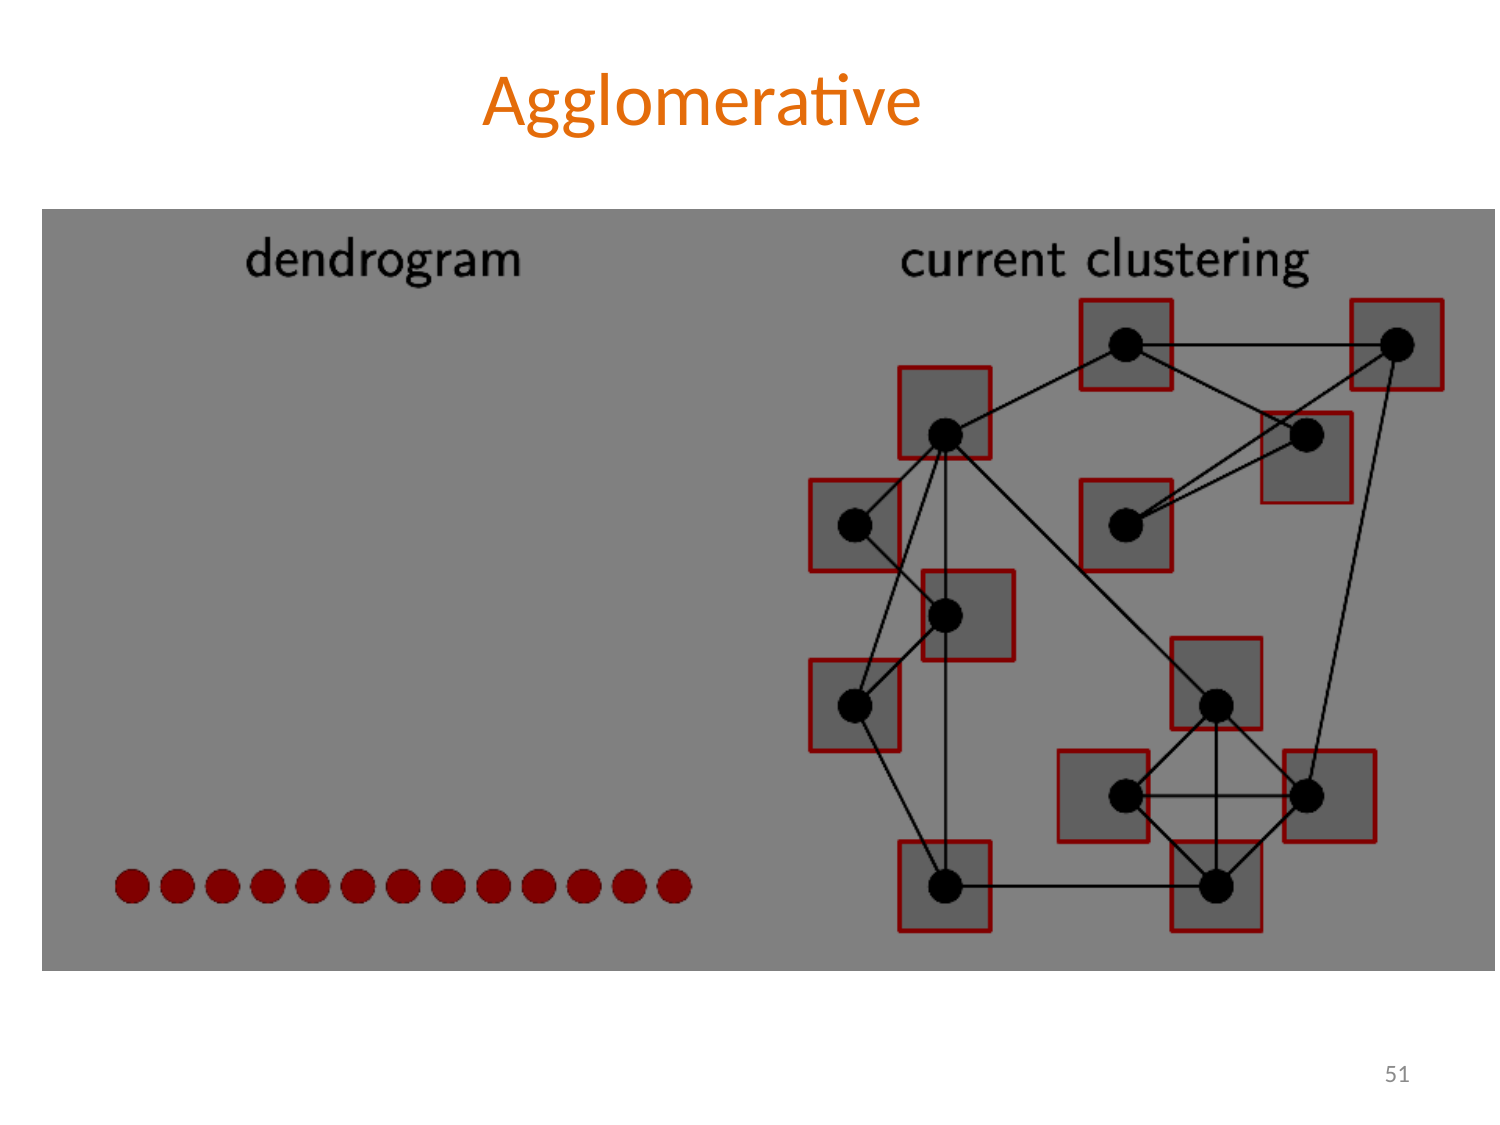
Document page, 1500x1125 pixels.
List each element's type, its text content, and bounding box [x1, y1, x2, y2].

picture [42, 209, 1495, 971]
text_box Agglomerative [123, 42, 1282, 148]
slide_number 51 [1074, 1042, 1425, 1103]
